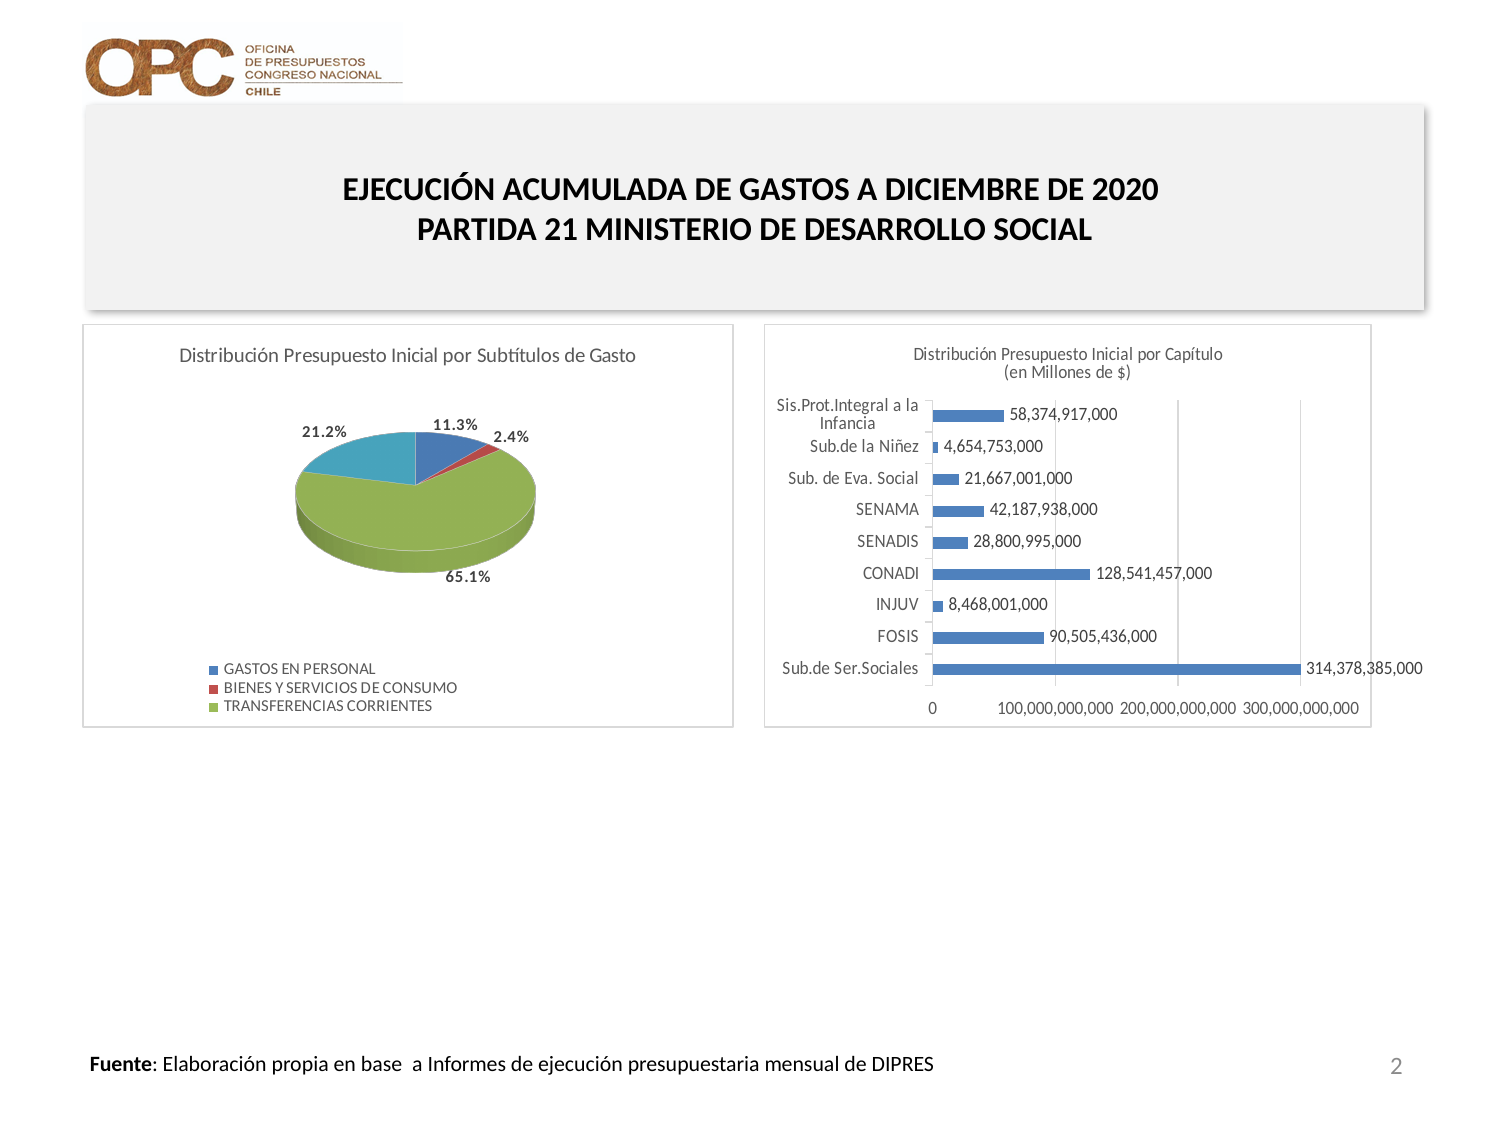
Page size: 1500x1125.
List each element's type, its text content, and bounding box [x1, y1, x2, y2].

slide_number 2 [1067, 1035, 1418, 1095]
title EJECUCIÓN ACUMULADA DE GASTOS A DICIEMBRE DE 2020 PARTIDA 21 MINISTERIO DE DESARROLLO SOCIAL [86, 105, 1424, 310]
chart [81, 323, 734, 729]
text_box [63, 219, 1414, 1083]
chart [763, 323, 1424, 729]
picture [82, 22, 403, 118]
